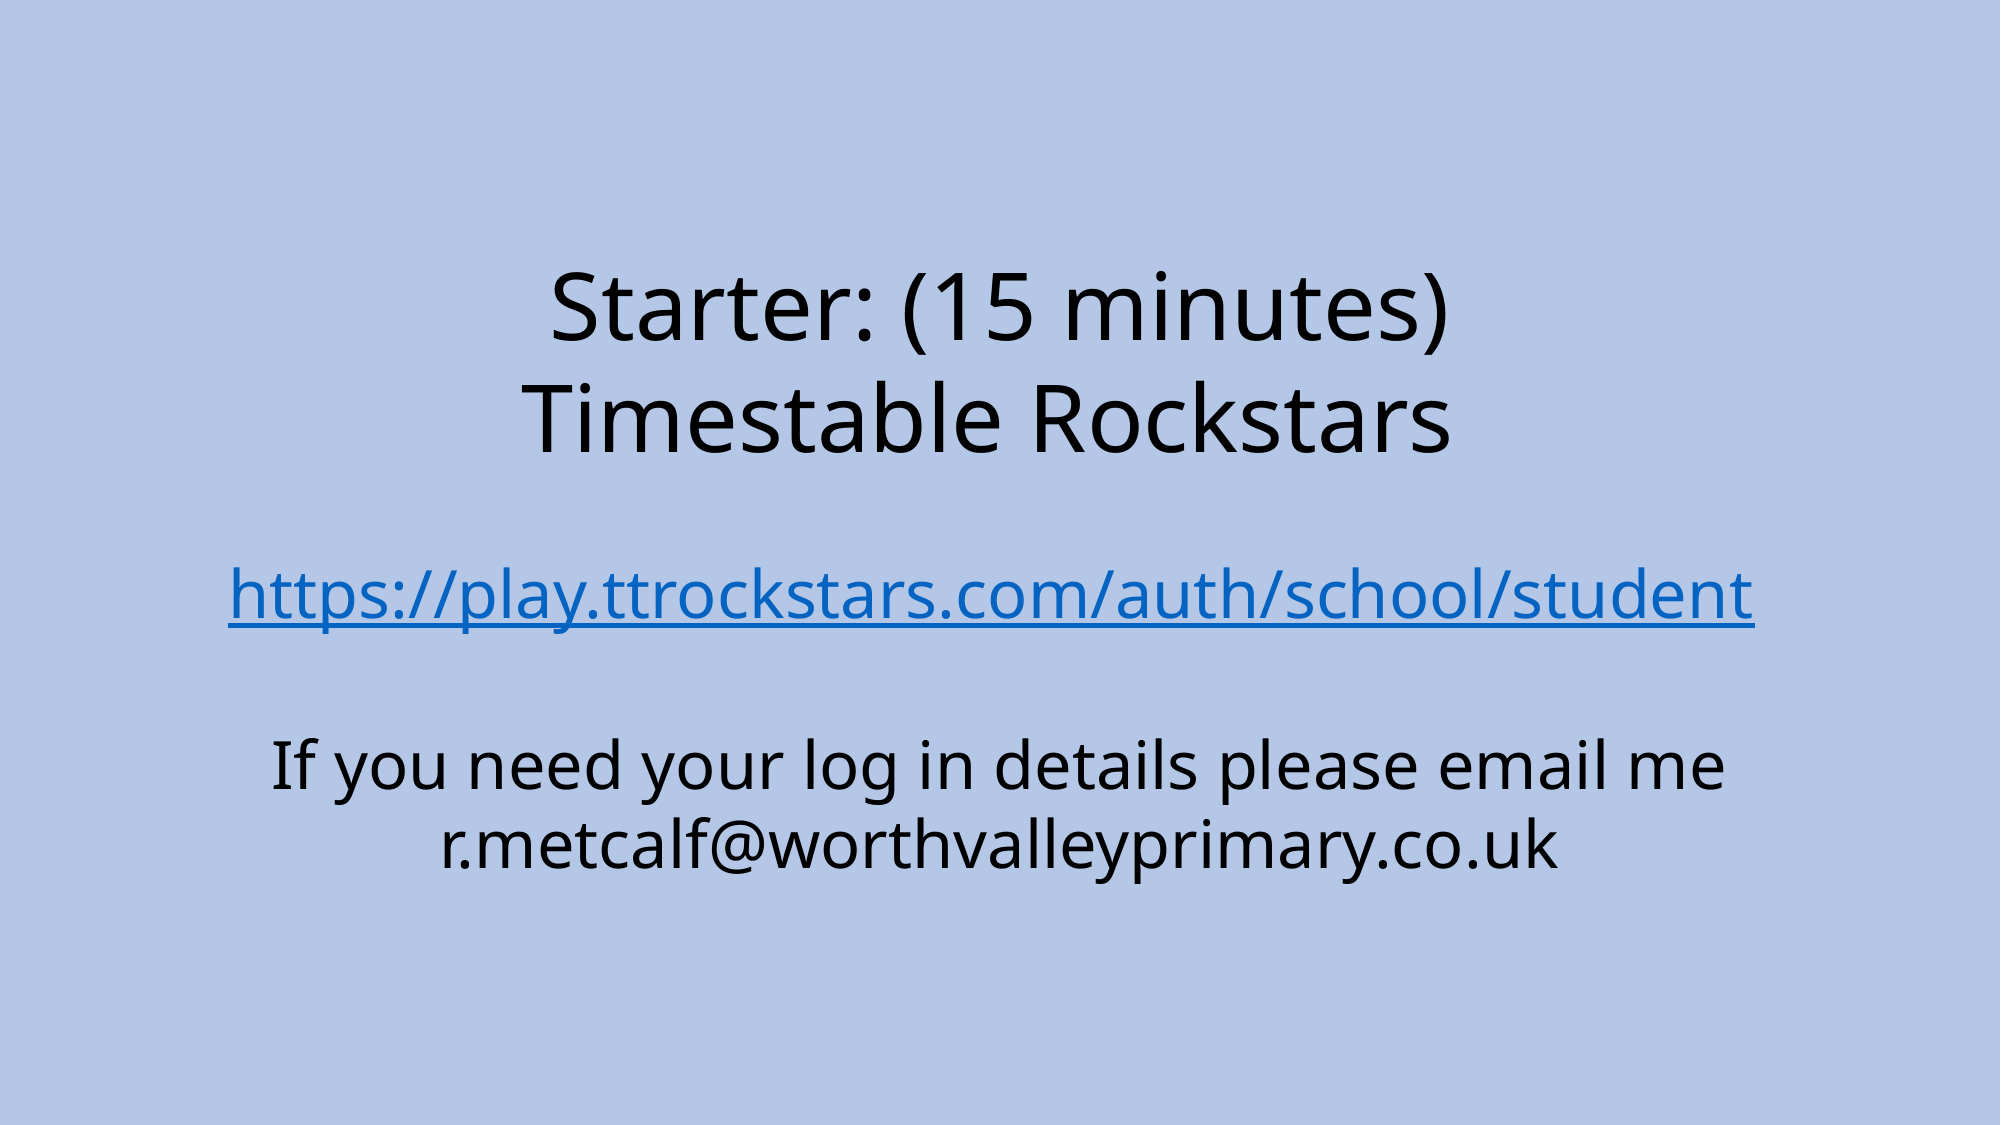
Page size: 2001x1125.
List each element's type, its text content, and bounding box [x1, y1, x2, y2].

text_box Starter: (15 minutes) Timestable Rockstars https://play.ttrockstars.com/auth/school/student If you need your log in details please email me r.metcalf@worthvalleyprimary.co.uk [165, 239, 1835, 890]
